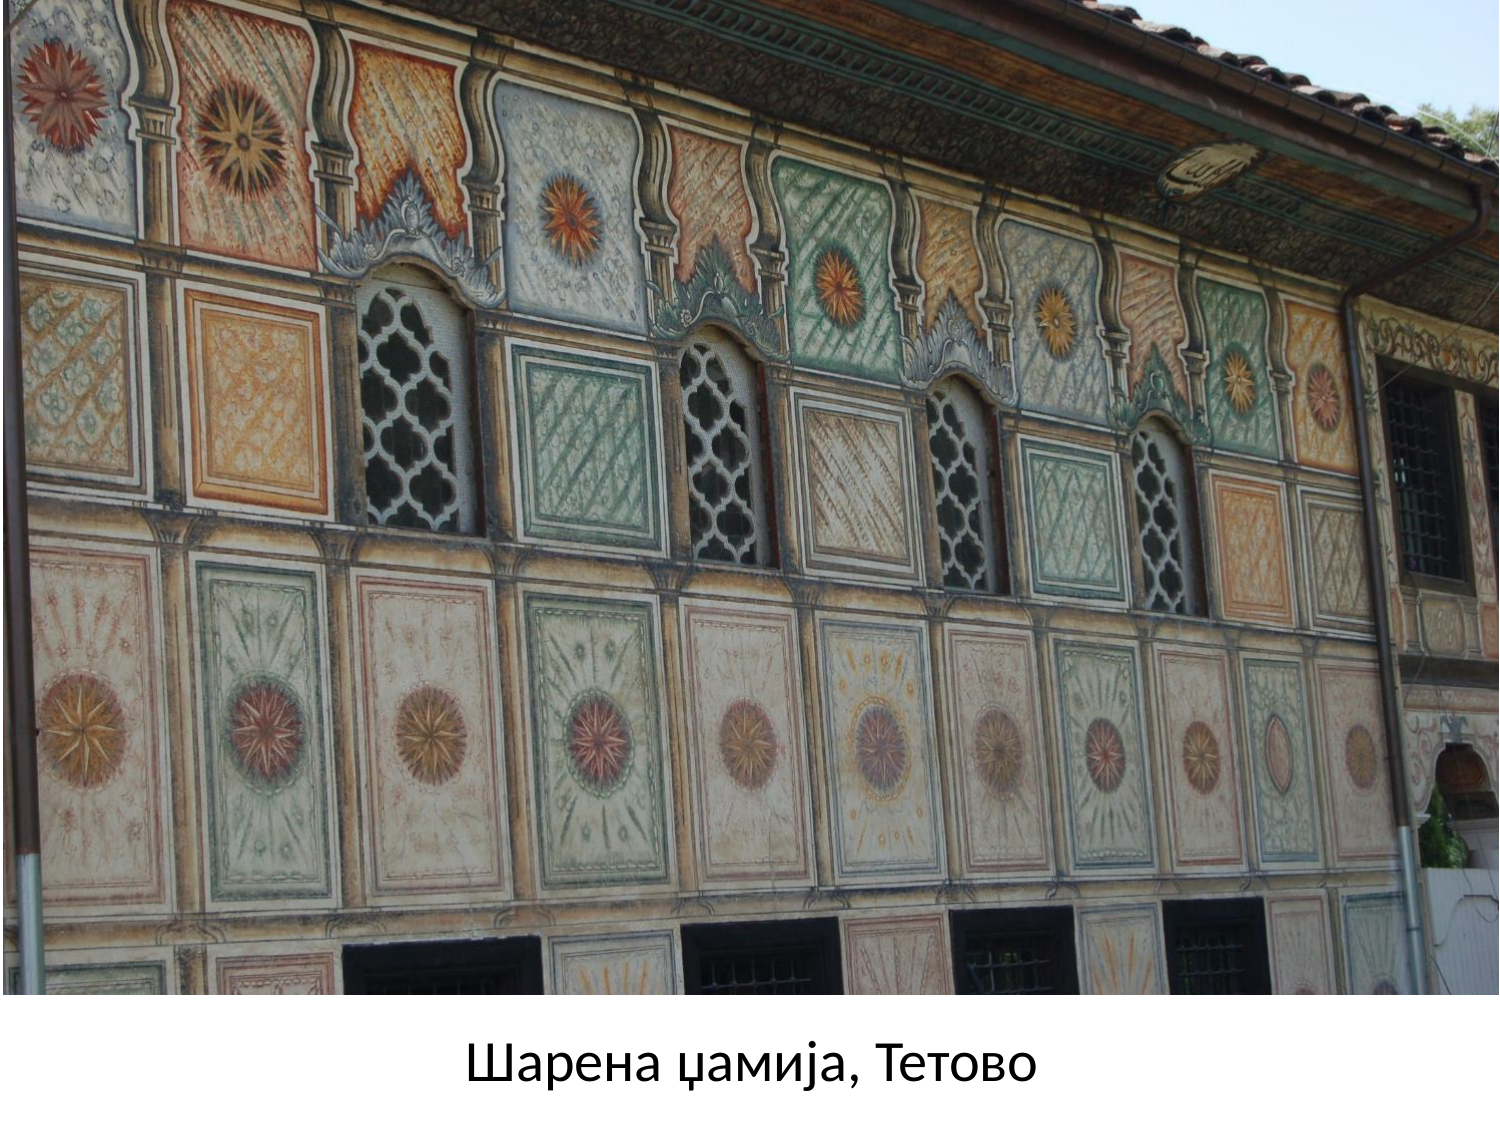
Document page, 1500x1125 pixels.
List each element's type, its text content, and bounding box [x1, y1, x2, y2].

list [0, 0, 1500, 995]
title Шарена џамија, Тетово [77, 1004, 1428, 1125]
